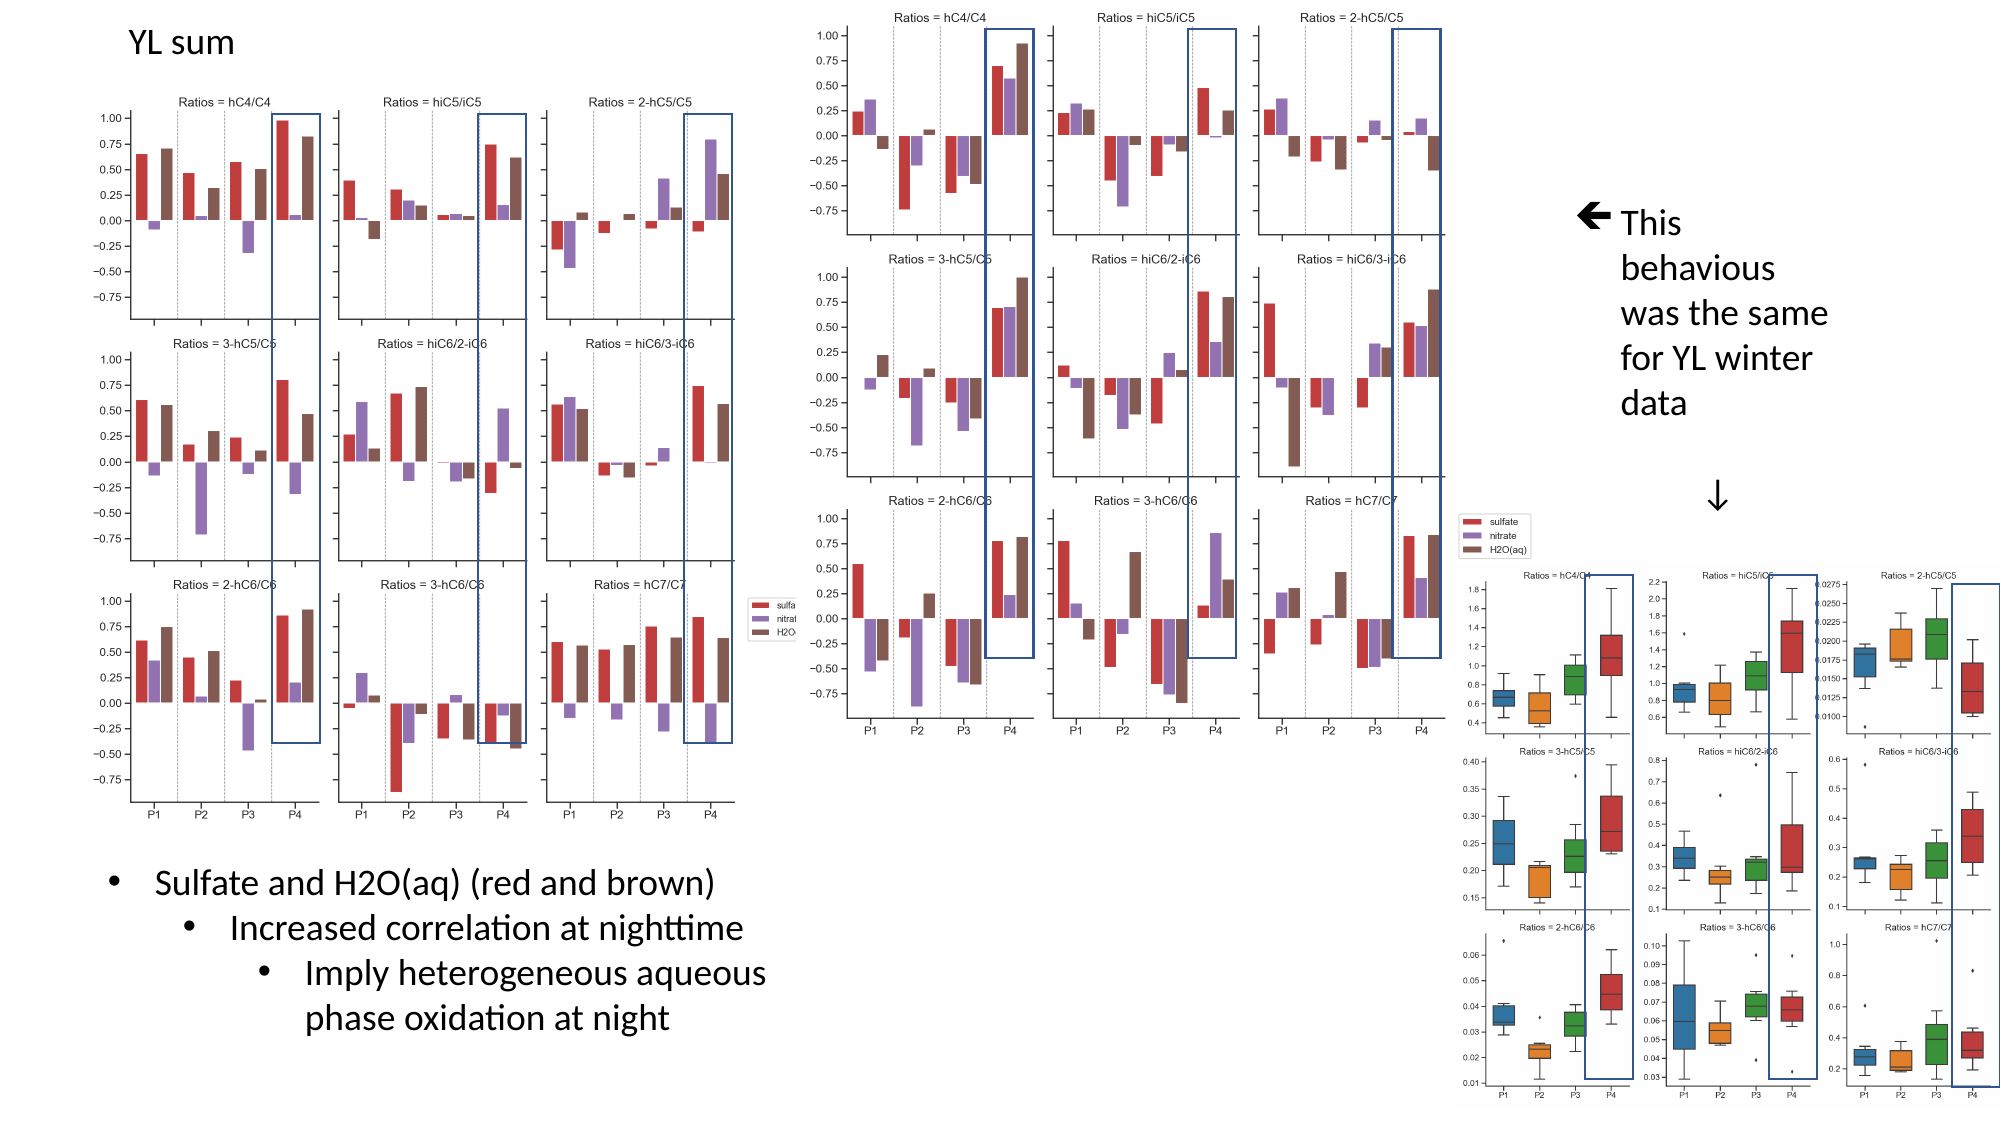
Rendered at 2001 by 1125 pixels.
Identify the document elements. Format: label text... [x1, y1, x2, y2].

text_box YL sum [113, 10, 273, 70]
picture [79, 0, 2000, 1109]
text_box Sulfate and H2O(aq) (red and brown) Increased correlation at nighttime Imply heterogeneous aqueous phase oxidation at night [93, 850, 830, 1046]
text_box This behavious was the same for YL winter data ↓ [1558, 190, 1845, 521]
